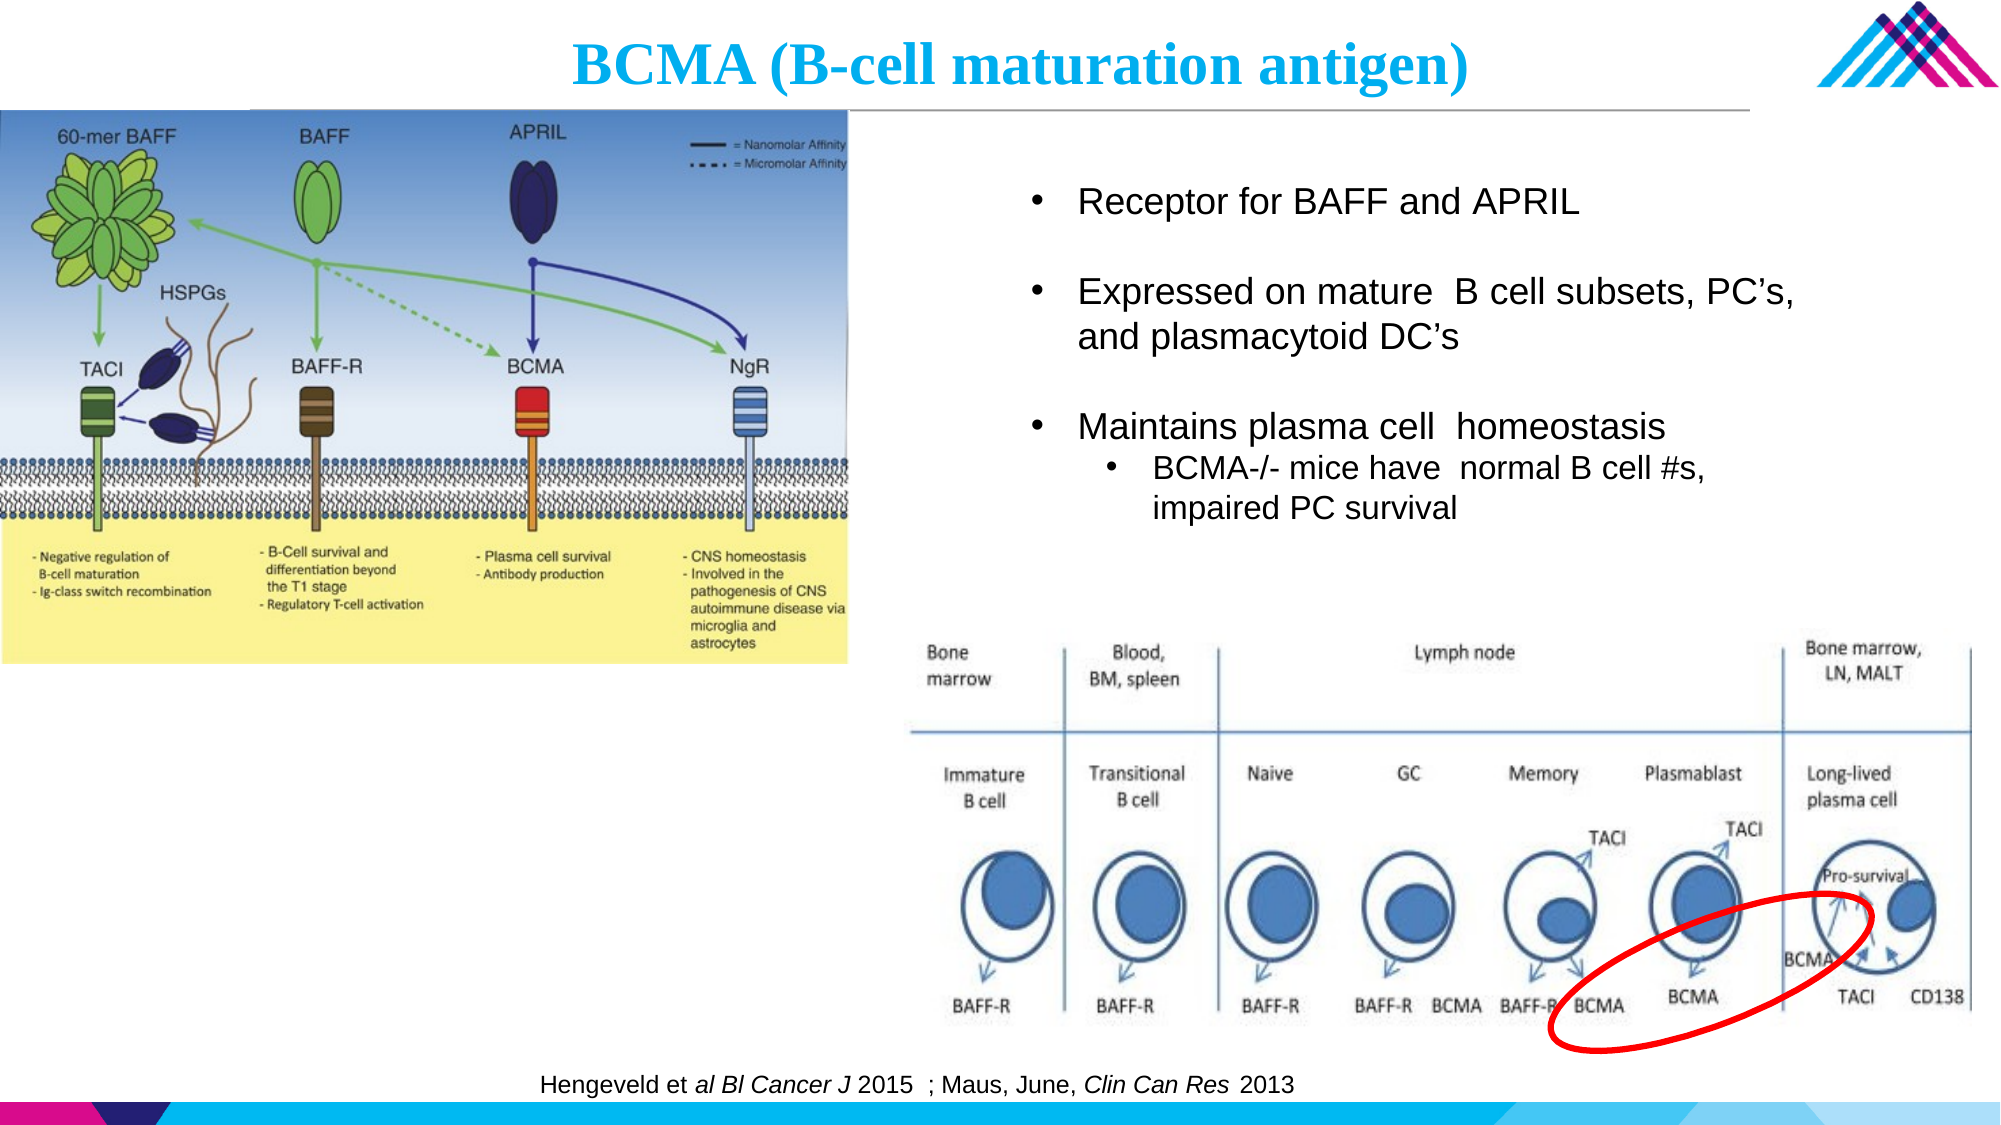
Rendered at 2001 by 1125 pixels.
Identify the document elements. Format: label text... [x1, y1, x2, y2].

text_box Receptor for BAFF and APRIL Expressed on mature B cell subsets, PC’s, and plasmacytoid DC’s Maintains plasma cell homeostasis BCMA-/- mice have normal B cell #s, impaired PC survival [1016, 169, 1860, 574]
picture [0, 110, 850, 664]
picture [1811, 0, 2000, 90]
text_box Hengeveld et al Bl Cancer J 2015 ; Maus, June, Clin Can Res 2013 [537, 1066, 1422, 1099]
text_box [1550, 893, 1872, 1051]
text_box [903, 628, 1972, 1038]
picture [0, 1102, 169, 1125]
picture [1496, 1102, 2001, 1125]
title BCMA (B-cell maturation antigen) [537, 22, 1503, 213]
